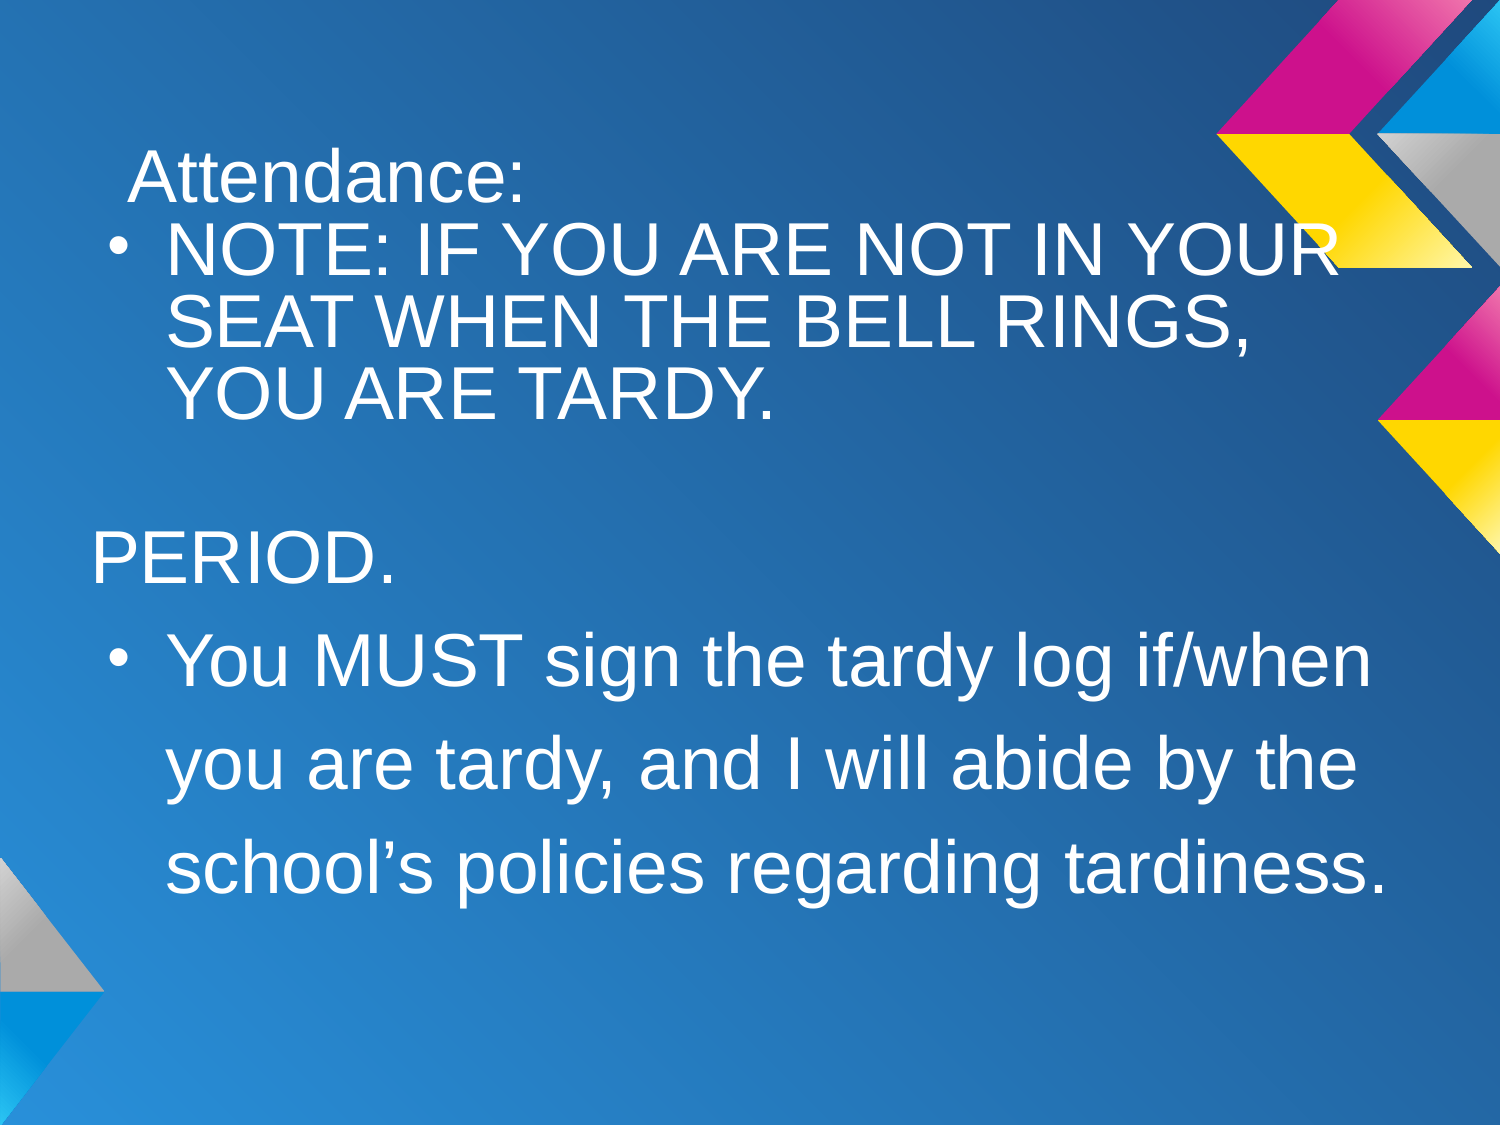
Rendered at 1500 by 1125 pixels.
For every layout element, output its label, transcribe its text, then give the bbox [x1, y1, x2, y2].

list NOTE: IF YOU ARE NOT IN YOUR SEAT WHEN THE BELL RINGS, YOU ARE TARDY. PERIOD. You MUST sign the tardy log if/when you are tardy, and I will abide by the school’s policies regarding tardiness. [75, 202, 1425, 1057]
title Attendance: [75, 45, 1204, 202]
